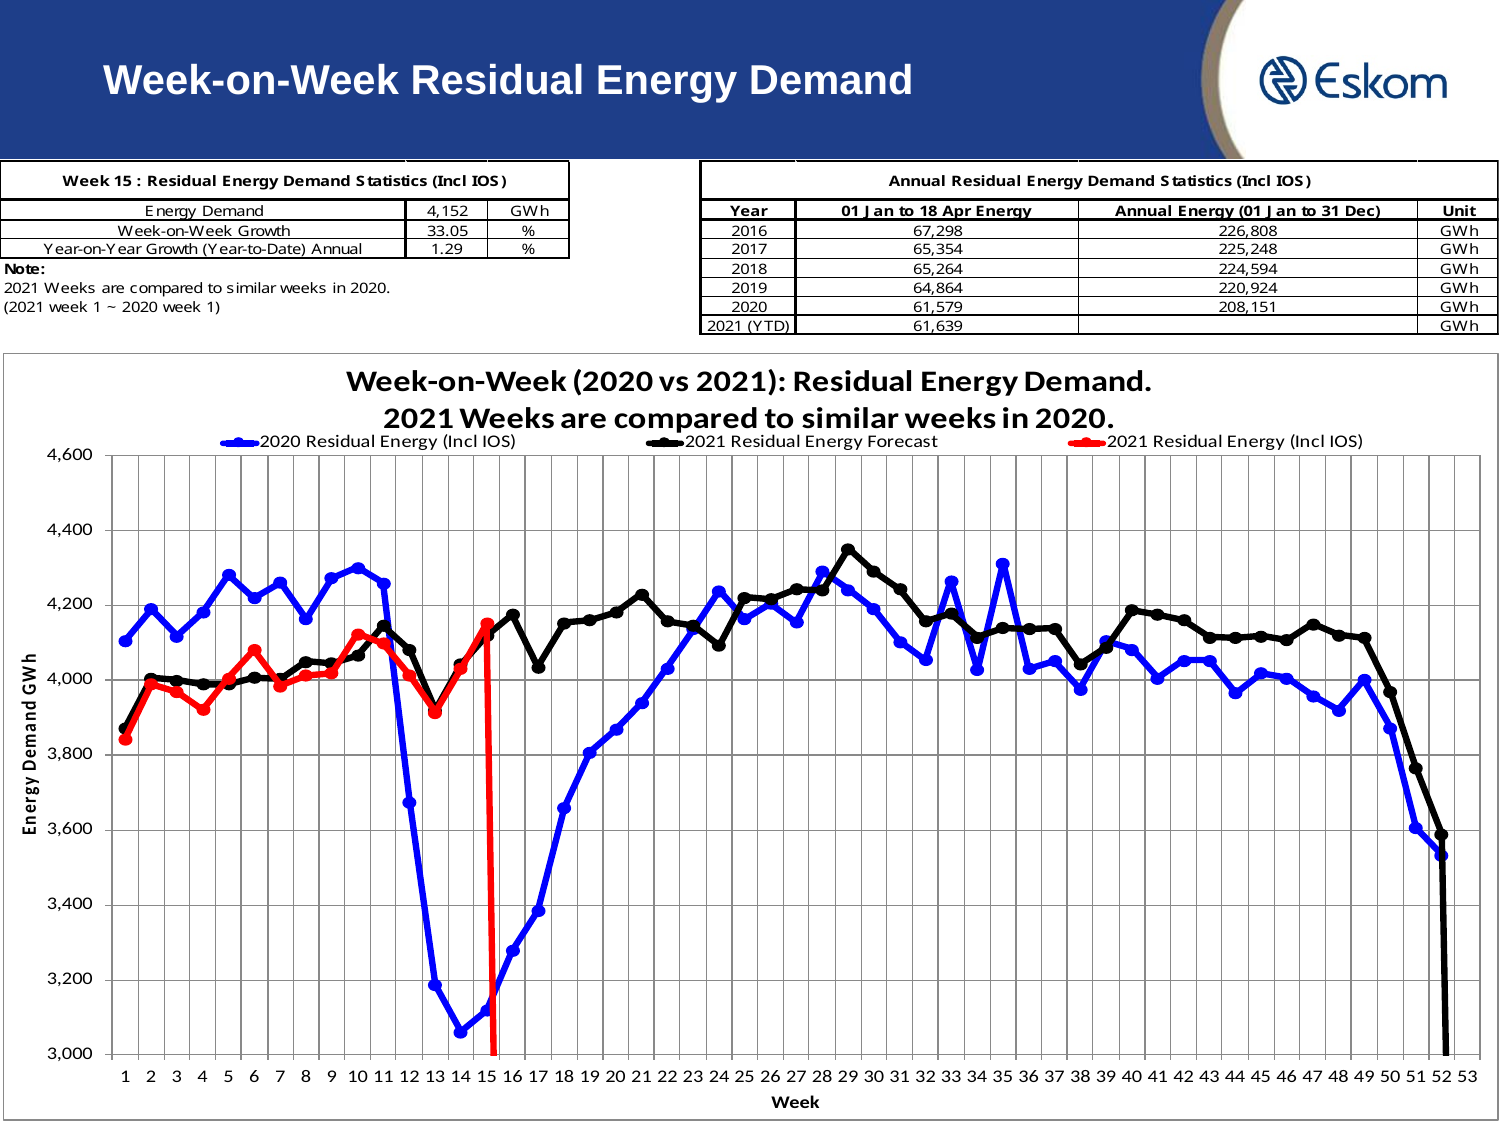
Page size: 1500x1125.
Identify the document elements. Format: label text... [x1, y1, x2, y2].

text_box Week-on-Week Residual Energy Demand [88, 27, 1034, 137]
picture [0, 0, 1246, 159]
picture [0, 160, 1500, 1125]
picture [1257, 55, 1450, 105]
